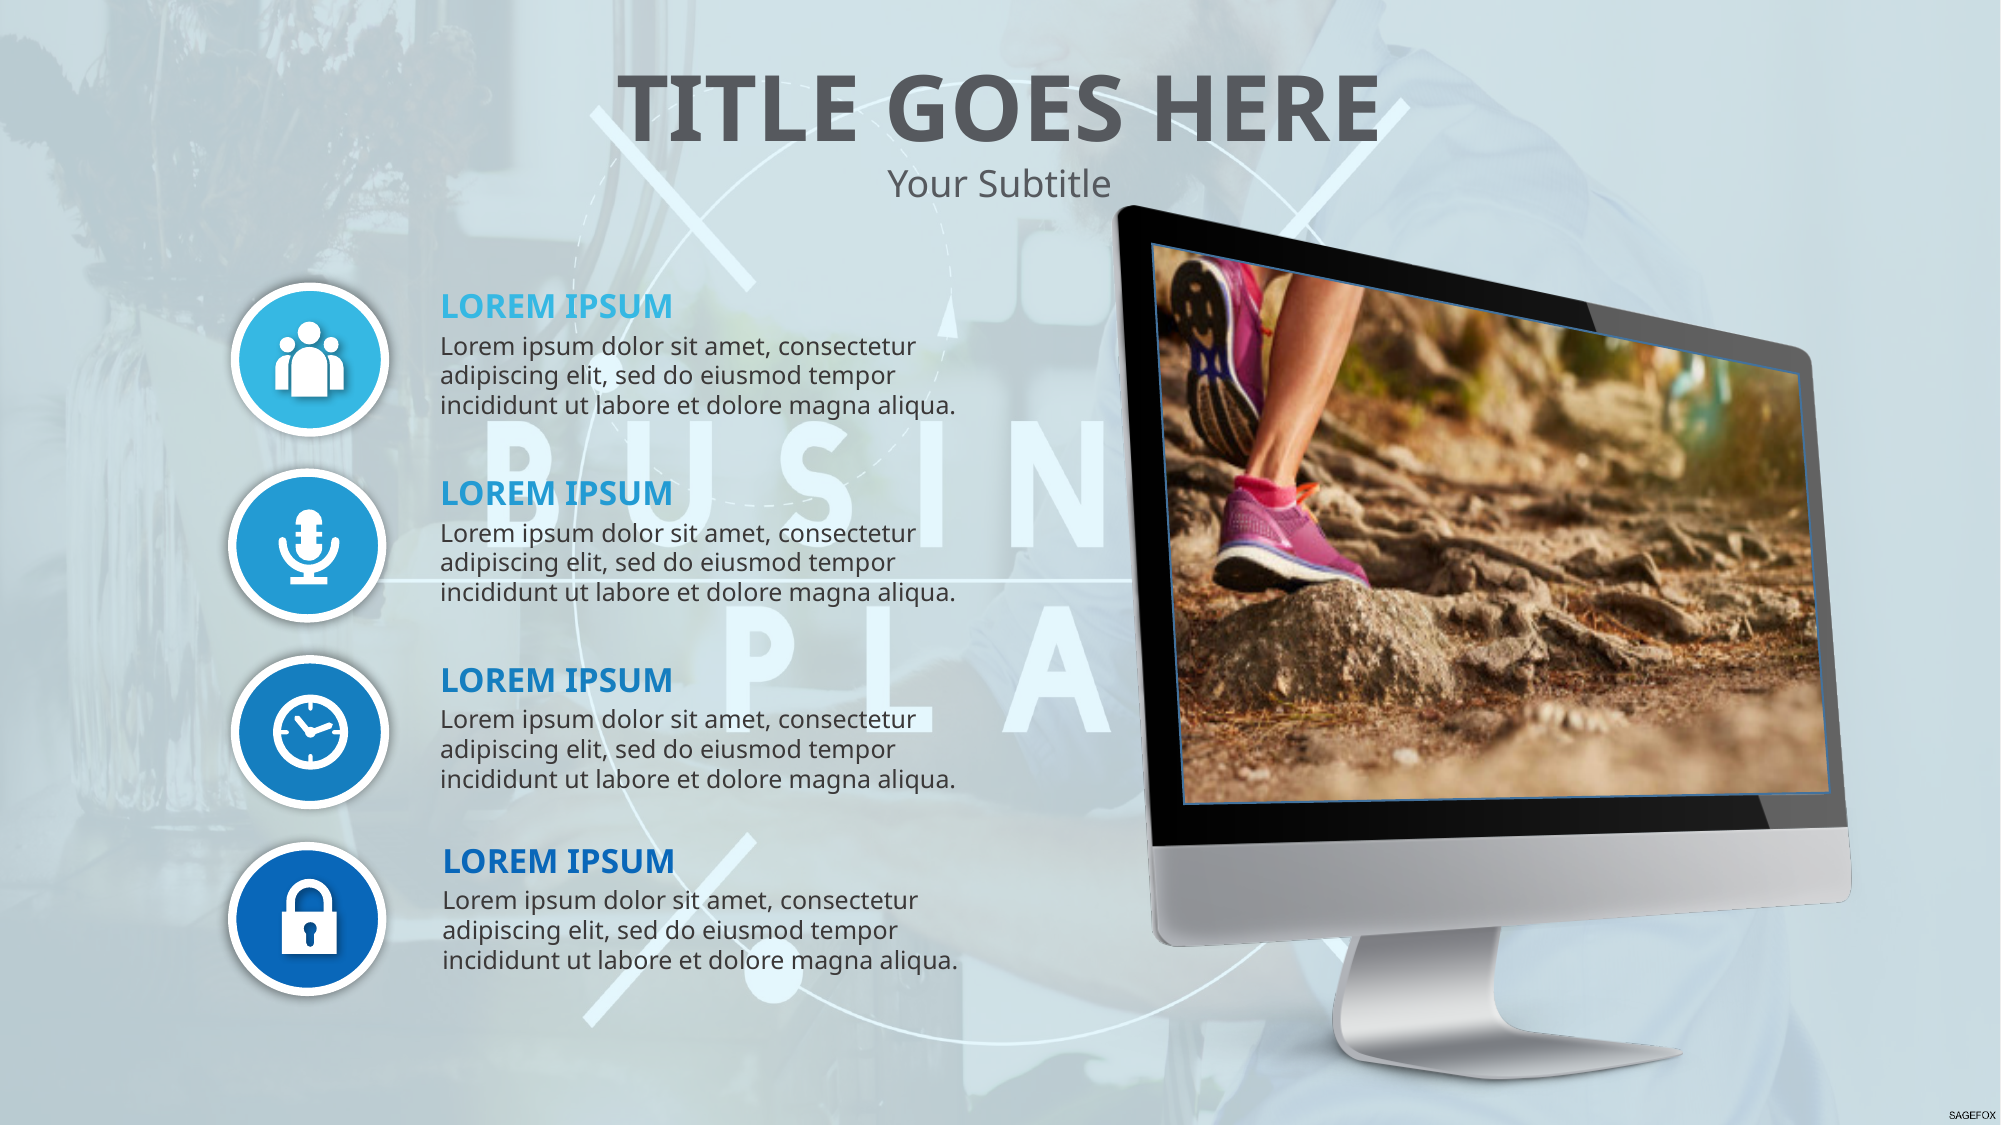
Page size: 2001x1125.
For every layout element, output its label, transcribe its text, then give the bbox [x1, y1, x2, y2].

text_box [281, 878, 337, 954]
text_box LOREM IPSUM Lorem ipsum dolor sit amet, consectetur adipiscing elit, sed do eiusmod tempor incididunt ut labore et dolore magna aliqua. [425, 651, 1026, 802]
text_box [275, 354, 291, 390]
text_box [297, 321, 321, 345]
text_box [323, 337, 339, 353]
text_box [278, 509, 340, 585]
text_box [232, 472, 383, 619]
text_box LOREM IPSUM Lorem ipsum dolor sit amet, consectetur adipiscing elit, sed do eiusmod tempor incididunt ut labore et dolore magna aliqua. [425, 277, 1026, 428]
text_box LOREM IPSUM Lorem ipsum dolor sit amet, consectetur adipiscing elit, sed do eiusmod tempor incididunt ut labore et dolore magna aliqua. [425, 464, 1026, 615]
text_box [232, 846, 383, 992]
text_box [273, 694, 349, 770]
text_box [279, 337, 296, 353]
picture [1036, 201, 1868, 1102]
text_box TITLE GOES HERE Your Subtitle [548, 42, 1452, 322]
text_box [234, 659, 385, 806]
picture [1925, 0, 2001, 1125]
text_box LOREM IPSUM Lorem ipsum dolor sit amet, consectetur adipiscing elit, sed do eiusmod tempor incididunt ut labore et dolore magna aliqua. [427, 832, 1028, 983]
text_box [291, 346, 344, 397]
text_box [234, 286, 385, 433]
